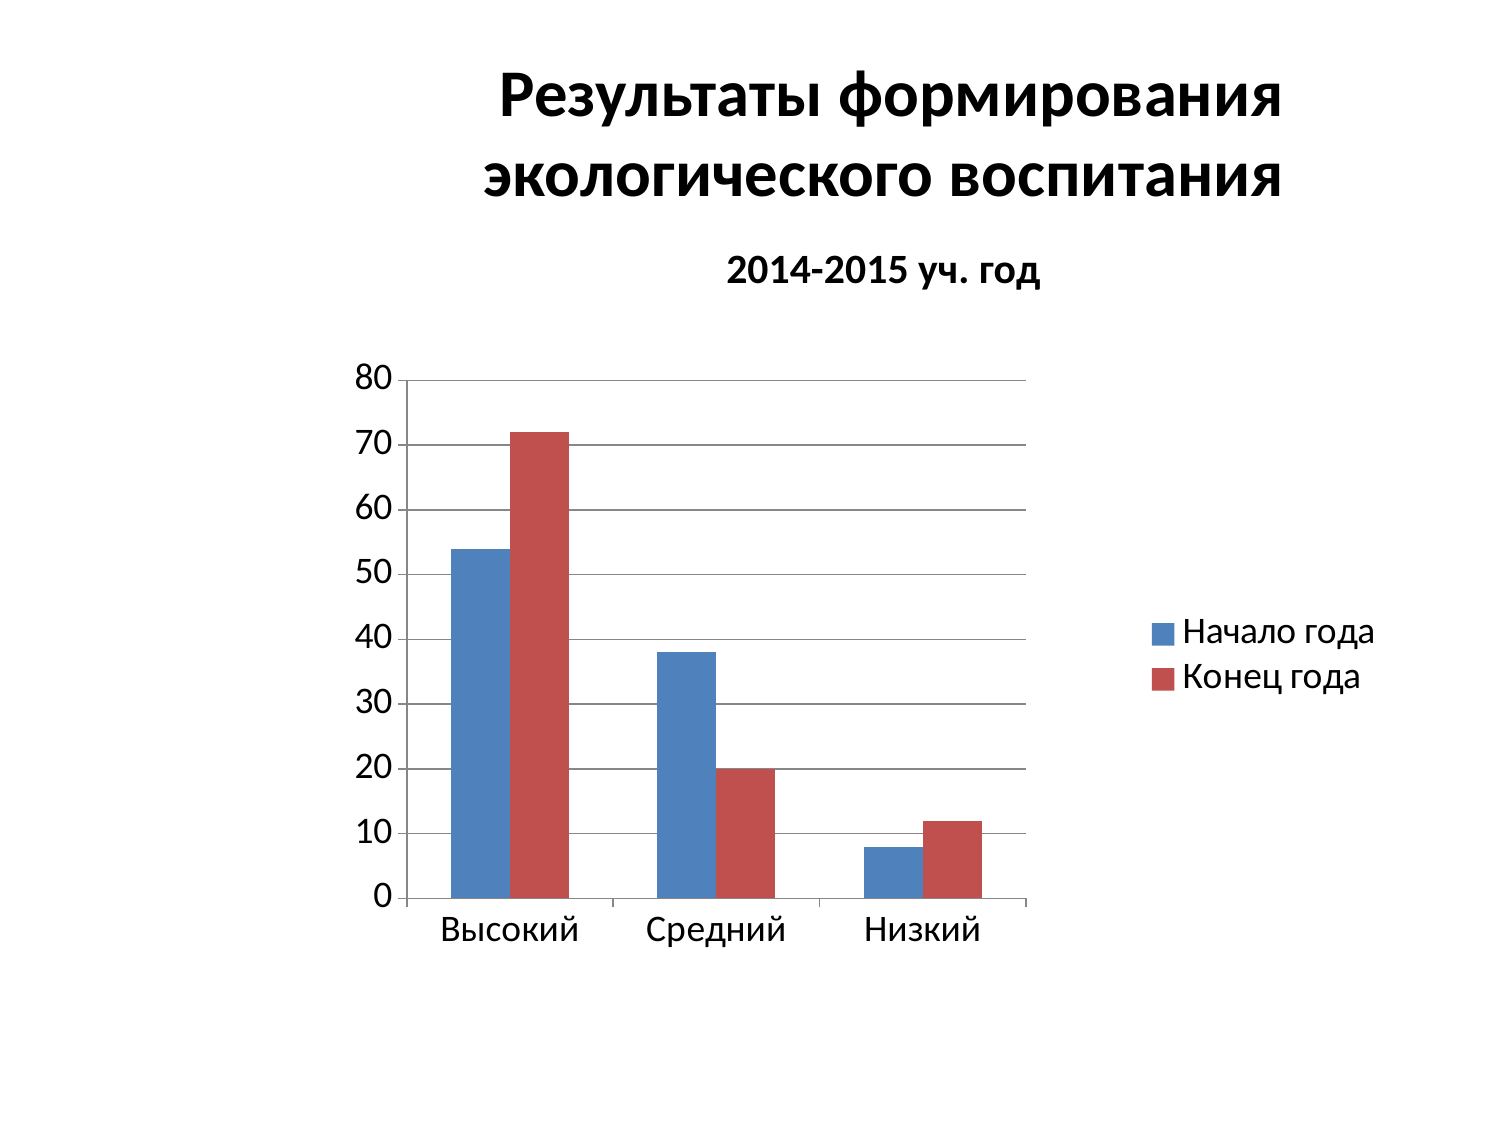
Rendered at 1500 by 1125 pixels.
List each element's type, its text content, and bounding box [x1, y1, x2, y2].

chart [312, 326, 1400, 988]
text_box 2014-2015 уч. год [336, 184, 1412, 300]
text_box Результаты формирования экологического воспитания [312, 42, 1471, 218]
